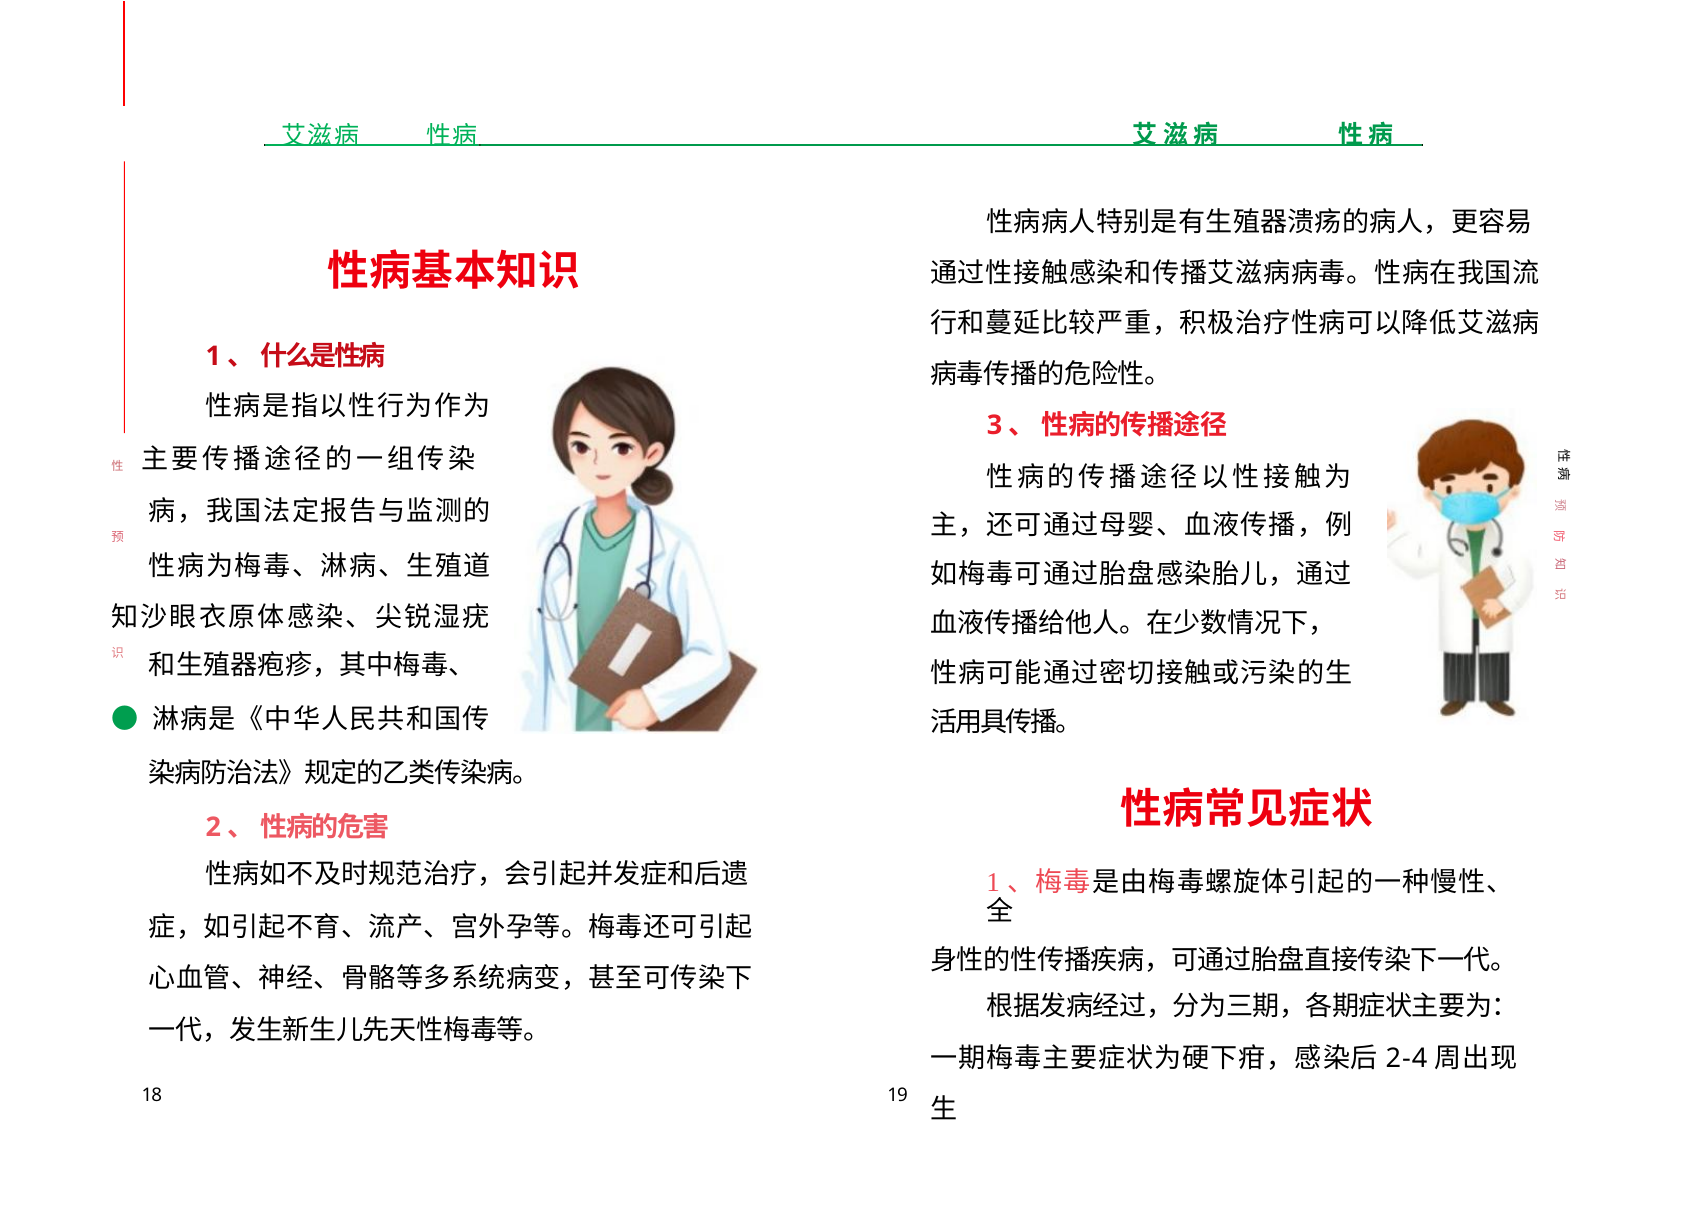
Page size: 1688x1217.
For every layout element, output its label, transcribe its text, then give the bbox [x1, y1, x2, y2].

text_box 性病病人特别是有生殖器溃疡的病人，更容易 通过性接触感染和传播艾滋病病毒。性病在我国流 行和蔓延比较严重，积极治疗性病可以降低艾滋病 病毒传播的危险性。 3、 性病的传播途径 性病的传播途径以性接触为 主，还可通过母婴、血液传播，例 如梅毒可通过胎盘感染胎儿，通过 血液传播给他人。在少数情况下， 性病可能通过密切接触或污染的生 活用具传播。 性病常见症状 1、梅毒是由梅毒螺旋体引起的一种慢性、全 身性的性传播疾病，可通过胎盘直接传染下一代。 根据发病经过，分为三期，各期症状主要为： 一期梅毒主要症状为硬下疳，感染后2-4周出现生 [928, 205, 1540, 1046]
text_box 18 19 [139, 1083, 1538, 1107]
picture [1387, 408, 1537, 740]
text_box 性病 预 防 知 识 [1550, 447, 1574, 661]
text_box 艾滋病 [279, 146, 363, 152]
text_box 性 病 [1336, 146, 1401, 152]
text_box 艾滋病 [279, 118, 363, 144]
text_box 识 [109, 642, 127, 662]
text_box 性病 [424, 118, 481, 144]
text_box 性 病 [1336, 118, 1401, 144]
text_box 性病基本知识 1、 什么是性病 性病是指以性行为作为 性 主要传播途径的一组传染 病，我国法定报告与监测的 预 性病为梅毒、淋病、生殖道 知沙眼衣原体感染、尖锐湿疣 和生殖器疱疹，其中梅毒、 ● 淋病是《中华人民共和国传 染病防治法》规定的乙类传染病。 2、 性病的危害 性病如不及时规范治疗，会引起并发症和后遗 症，如引起不育、流产、宫外孕等。梅毒还可引起 心血管、神经、骨骼等多系统病变，甚至可传染下 一代，发生新生儿先天性梅毒等。 [109, 245, 753, 1048]
text_box 艾 滋 病 [1130, 146, 1232, 152]
picture [514, 356, 763, 734]
text_box 艾 滋 病 [1130, 118, 1232, 144]
text_box 性病 [424, 146, 481, 152]
